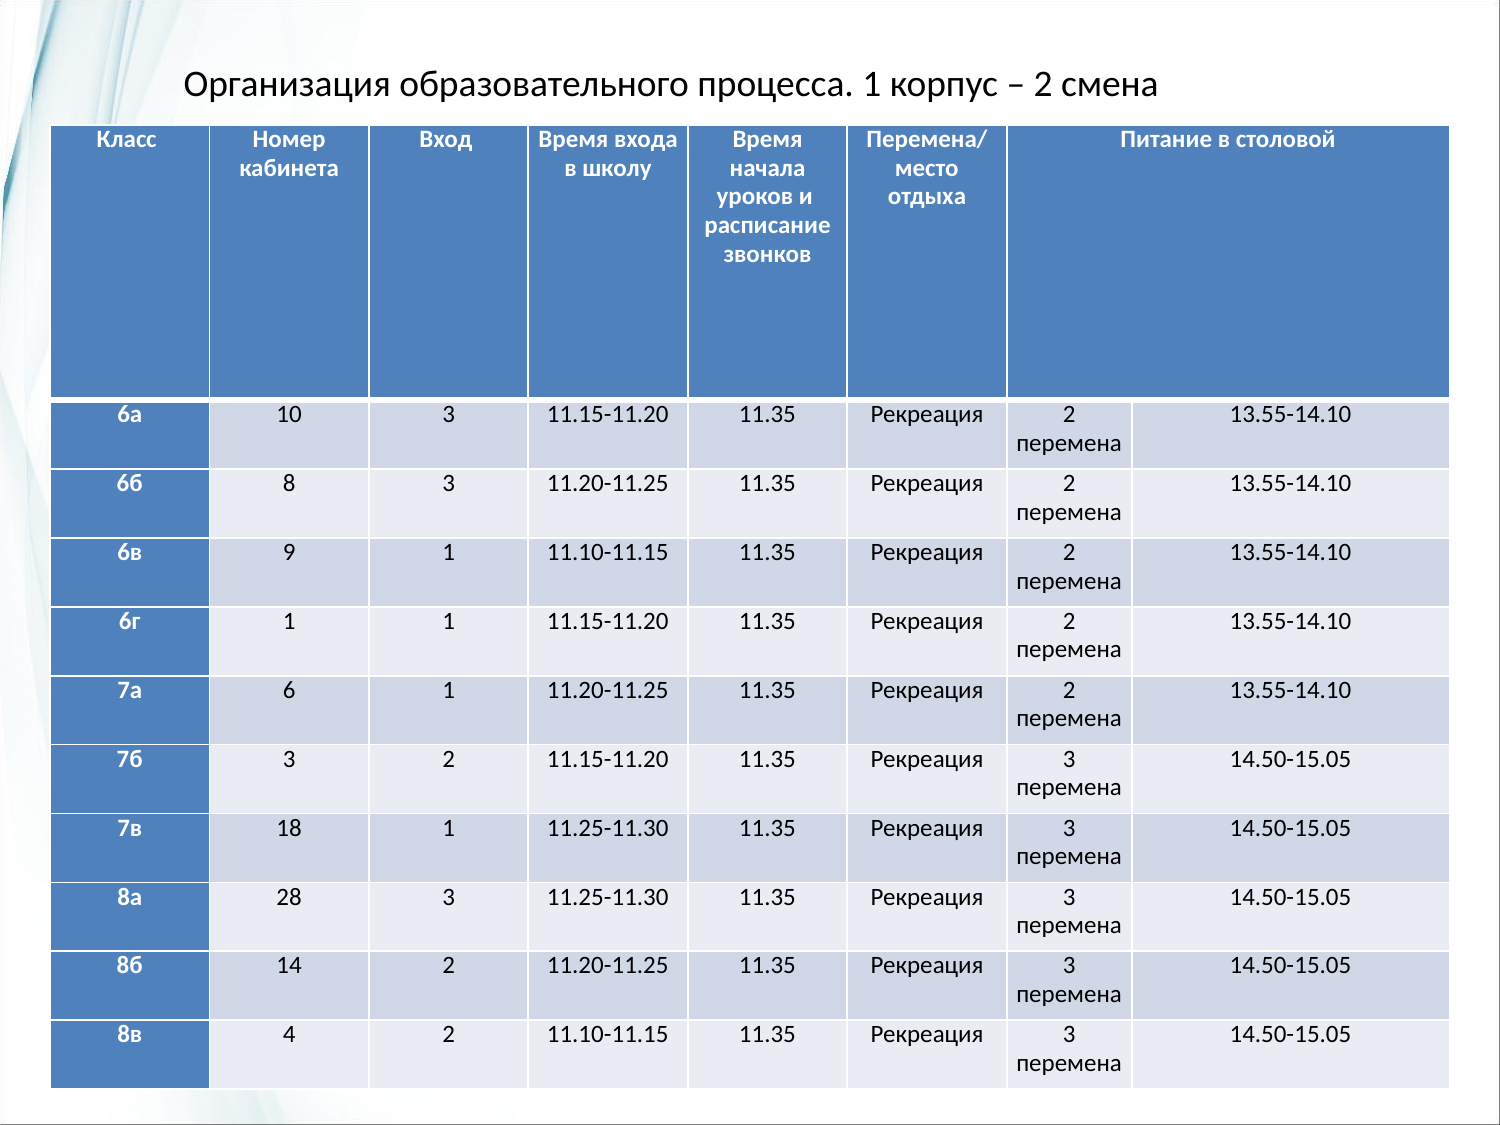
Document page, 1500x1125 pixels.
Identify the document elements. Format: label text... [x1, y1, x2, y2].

table_cell 13.55-14.10 [1133, 677, 1449, 744]
table_header Класс [51, 126, 209, 397]
table_cell 8б [51, 952, 209, 1019]
table_cell 8в [51, 1021, 209, 1088]
table_cell 14.50-15.05 [1133, 1021, 1449, 1088]
table_header Время входа в школу [529, 126, 687, 397]
table_cell 11.35 [689, 1021, 846, 1088]
table_cell 6 [210, 677, 368, 744]
table_cell 11.35 [689, 539, 846, 606]
table_cell 1 [210, 608, 368, 675]
table_cell 6г [51, 608, 209, 675]
table_cell 11.15-11.20 [529, 608, 687, 675]
table_cell 3 перемена [1008, 952, 1131, 1019]
table_cell 14.50-15.05 [1133, 814, 1449, 882]
table_cell 6в [51, 539, 209, 606]
table_cell 11.20-11.25 [529, 470, 687, 537]
table_cell 3 перемена [1008, 745, 1131, 813]
table_cell 11.35 [689, 883, 846, 950]
table_cell Рекреация [848, 403, 1006, 468]
table_header Вход [370, 126, 527, 397]
table_cell 1 [370, 608, 527, 675]
table_cell 14.50-15.05 [1133, 952, 1449, 1019]
table_cell 28 [210, 883, 368, 950]
table_header Питание в столовой [1008, 126, 1449, 397]
table_cell 11.25-11.30 [529, 883, 687, 950]
table_cell Рекреация [848, 814, 1006, 882]
table_cell Рекреация [848, 952, 1006, 1019]
table_cell 8 [210, 470, 368, 537]
table_cell 11.35 [689, 745, 846, 813]
table_cell Рекреация [848, 608, 1006, 675]
table_cell 3 [370, 403, 527, 468]
table_cell Рекреация [848, 470, 1006, 537]
table_cell Рекреация [848, 539, 1006, 606]
table_header Время начала уроков и расписание звонков [689, 126, 846, 397]
table_cell 10 [210, 403, 368, 468]
table_cell 11.35 [689, 608, 846, 675]
table_cell 1 [370, 814, 527, 882]
table_cell 2 перемена [1008, 608, 1131, 675]
table_cell 2 [370, 952, 527, 1019]
table_cell 1 [370, 539, 527, 606]
table_cell 11.20-11.25 [529, 677, 687, 744]
table_header Номер кабинета [210, 126, 368, 397]
table_cell 11.25-11.30 [529, 814, 687, 882]
table_cell 6а [51, 403, 209, 468]
table_cell 1 [370, 677, 527, 744]
table_cell Рекреация [848, 1021, 1006, 1088]
table_cell 11.35 [689, 677, 846, 744]
table_cell Рекреация [848, 745, 1006, 813]
table_cell 2 перемена [1008, 539, 1131, 606]
table_cell 11.35 [689, 814, 846, 882]
table_cell 3 [370, 883, 527, 950]
table_cell 14.50-15.05 [1133, 883, 1449, 950]
table_cell 2 перемена [1008, 470, 1131, 537]
table_cell 3 [370, 470, 527, 537]
table_cell 11.10-11.15 [529, 1021, 687, 1088]
table_cell 3 перемена [1008, 1021, 1131, 1088]
table_cell 4 [210, 1021, 368, 1088]
table_cell 2 перемена [1008, 677, 1131, 744]
table_cell 7в [51, 814, 209, 882]
table_cell 13.55-14.10 [1133, 539, 1449, 606]
table_cell 11.35 [689, 470, 846, 537]
table_cell 13.55-14.10 [1133, 608, 1449, 675]
table_cell 3 [210, 745, 368, 813]
table_cell 11.15-11.20 [529, 745, 687, 813]
table_cell 11.35 [689, 403, 846, 468]
text_box Организация образовательного процесса. 1 корпус – 2 смена [168, 51, 1175, 112]
table_header Перемена/место отдыха [848, 126, 1006, 397]
table_cell 2 перемена [1008, 403, 1131, 468]
table_cell 9 [210, 539, 368, 606]
table_cell 8а [51, 883, 209, 950]
table_cell 13.55-14.10 [1133, 470, 1449, 537]
table_cell Рекреация [848, 677, 1006, 744]
table_cell 11.10-11.15 [529, 539, 687, 606]
table_cell 3 перемена [1008, 814, 1131, 882]
table_cell 13.55-14.10 [1133, 403, 1449, 468]
table_cell 14 [210, 952, 368, 1019]
table_cell 11.15-11.20 [529, 403, 687, 468]
table_cell 11.35 [689, 952, 846, 1019]
table_cell 14.50-15.05 [1133, 745, 1449, 813]
table_cell 18 [210, 814, 368, 882]
table_cell Рекреация [848, 883, 1006, 950]
table_cell 2 [370, 745, 527, 813]
table_cell 3 перемена [1008, 883, 1131, 950]
table_cell 7б [51, 745, 209, 813]
table_cell 6б [51, 470, 209, 537]
table_cell 11.20-11.25 [529, 952, 687, 1019]
table_cell 7а [51, 677, 209, 744]
picture [0, 0, 1500, 1125]
table_cell 2 [370, 1021, 527, 1088]
